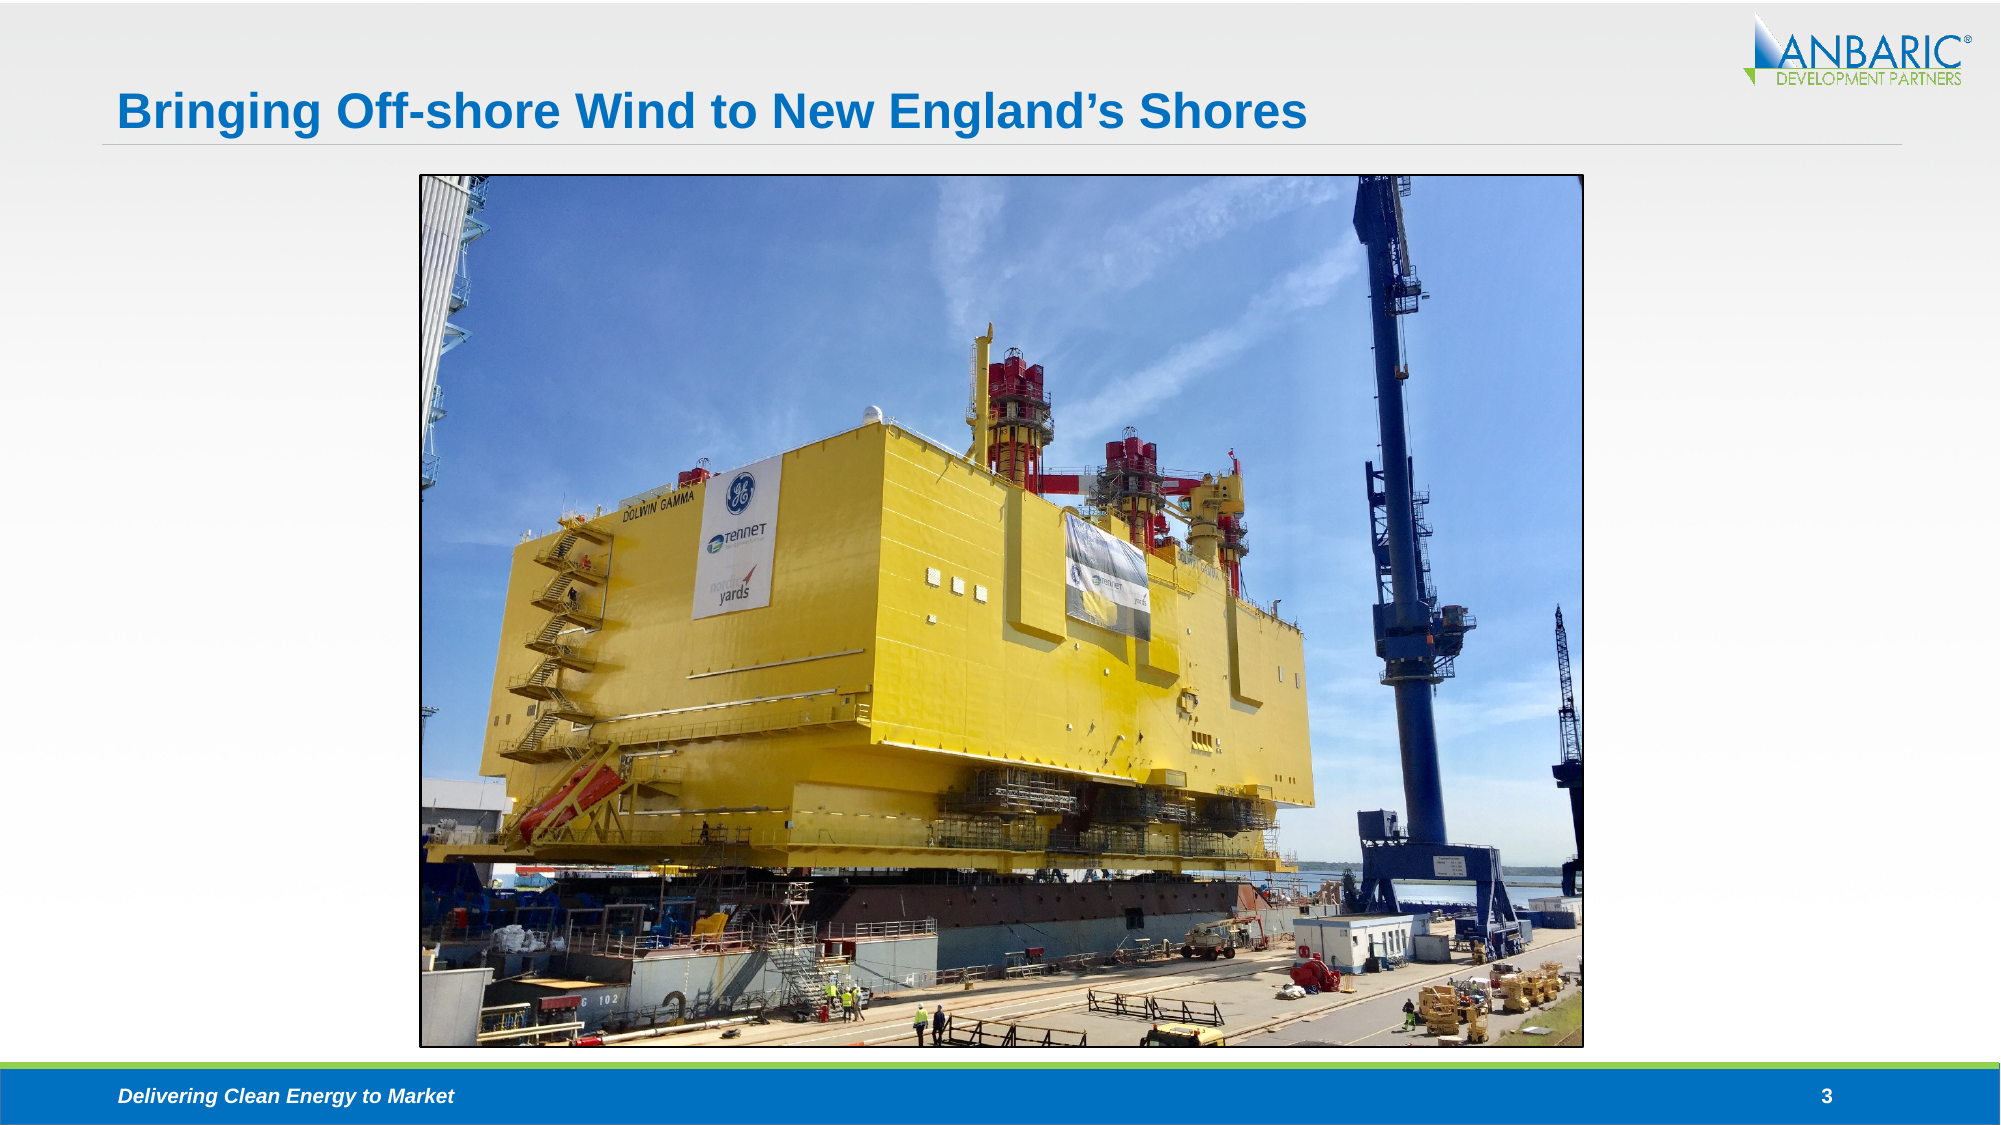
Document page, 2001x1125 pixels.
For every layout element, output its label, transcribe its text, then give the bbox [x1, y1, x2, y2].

title Bringing Off-shore Wind to New England’s Shores [101, 49, 1902, 176]
picture [0, 3, 2000, 1063]
